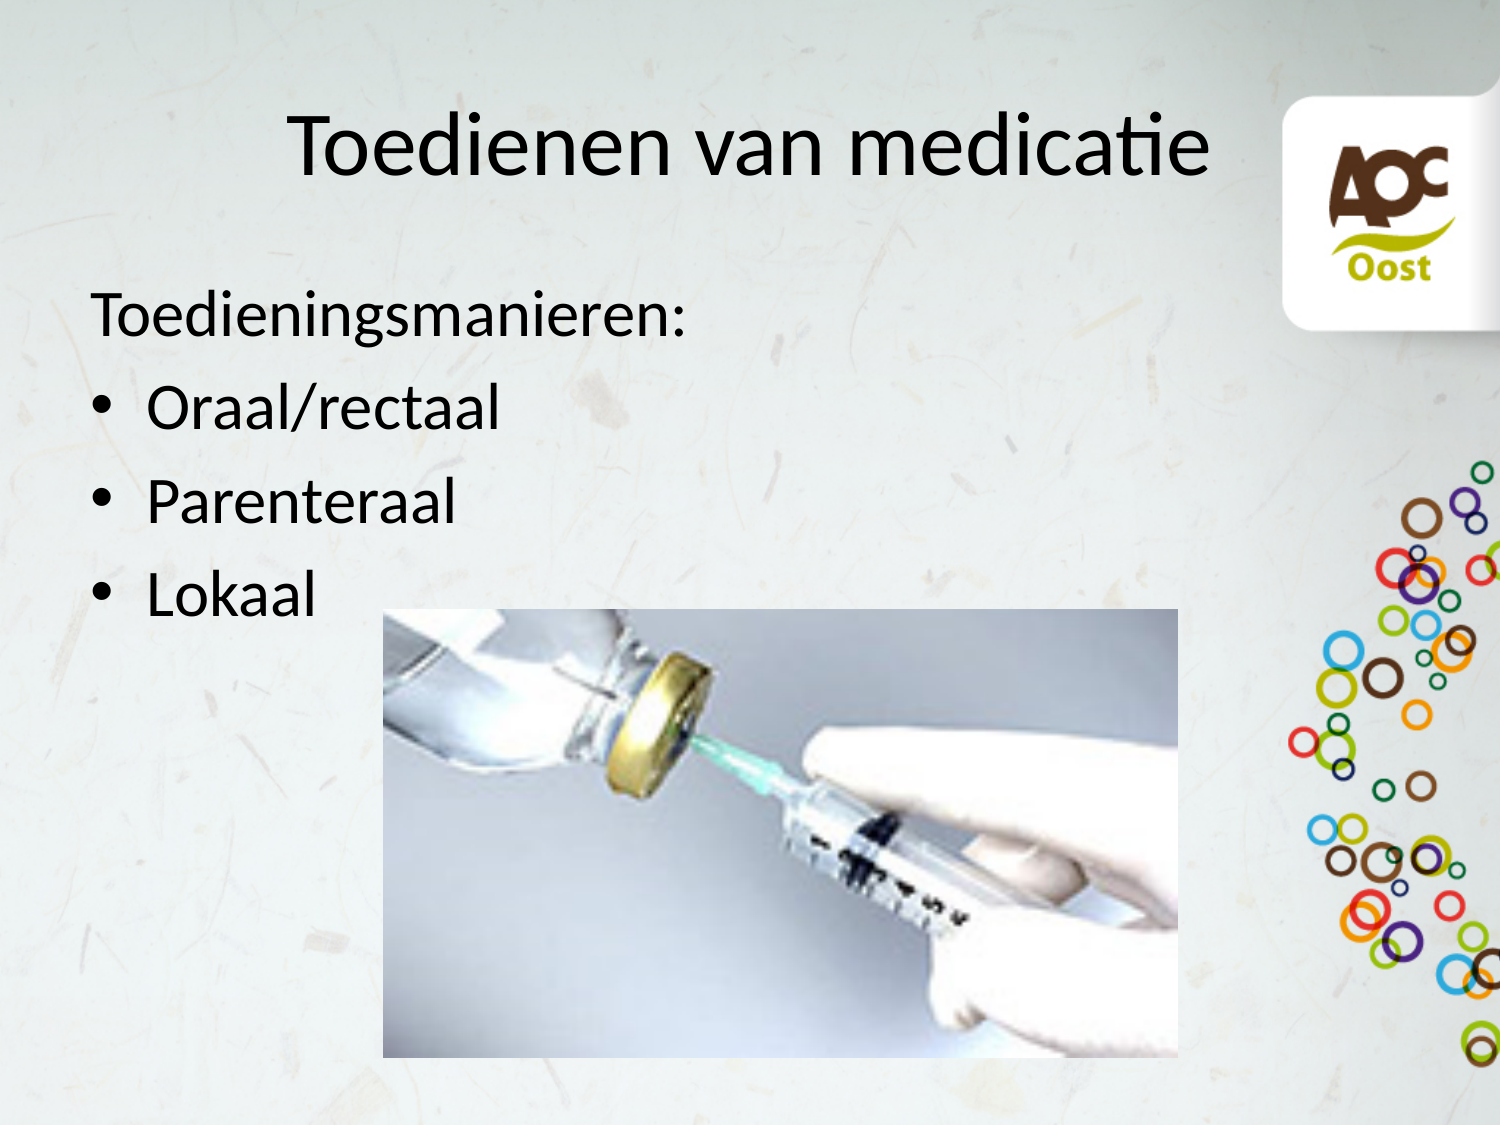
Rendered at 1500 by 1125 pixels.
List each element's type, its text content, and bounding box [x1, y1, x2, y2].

title Toedienen van medicatie [75, 45, 1425, 233]
picture [0, 0, 1500, 1125]
list Toedieningsmanieren: Oraal/rectaal Parenteraal Lokaal [75, 262, 1425, 1005]
